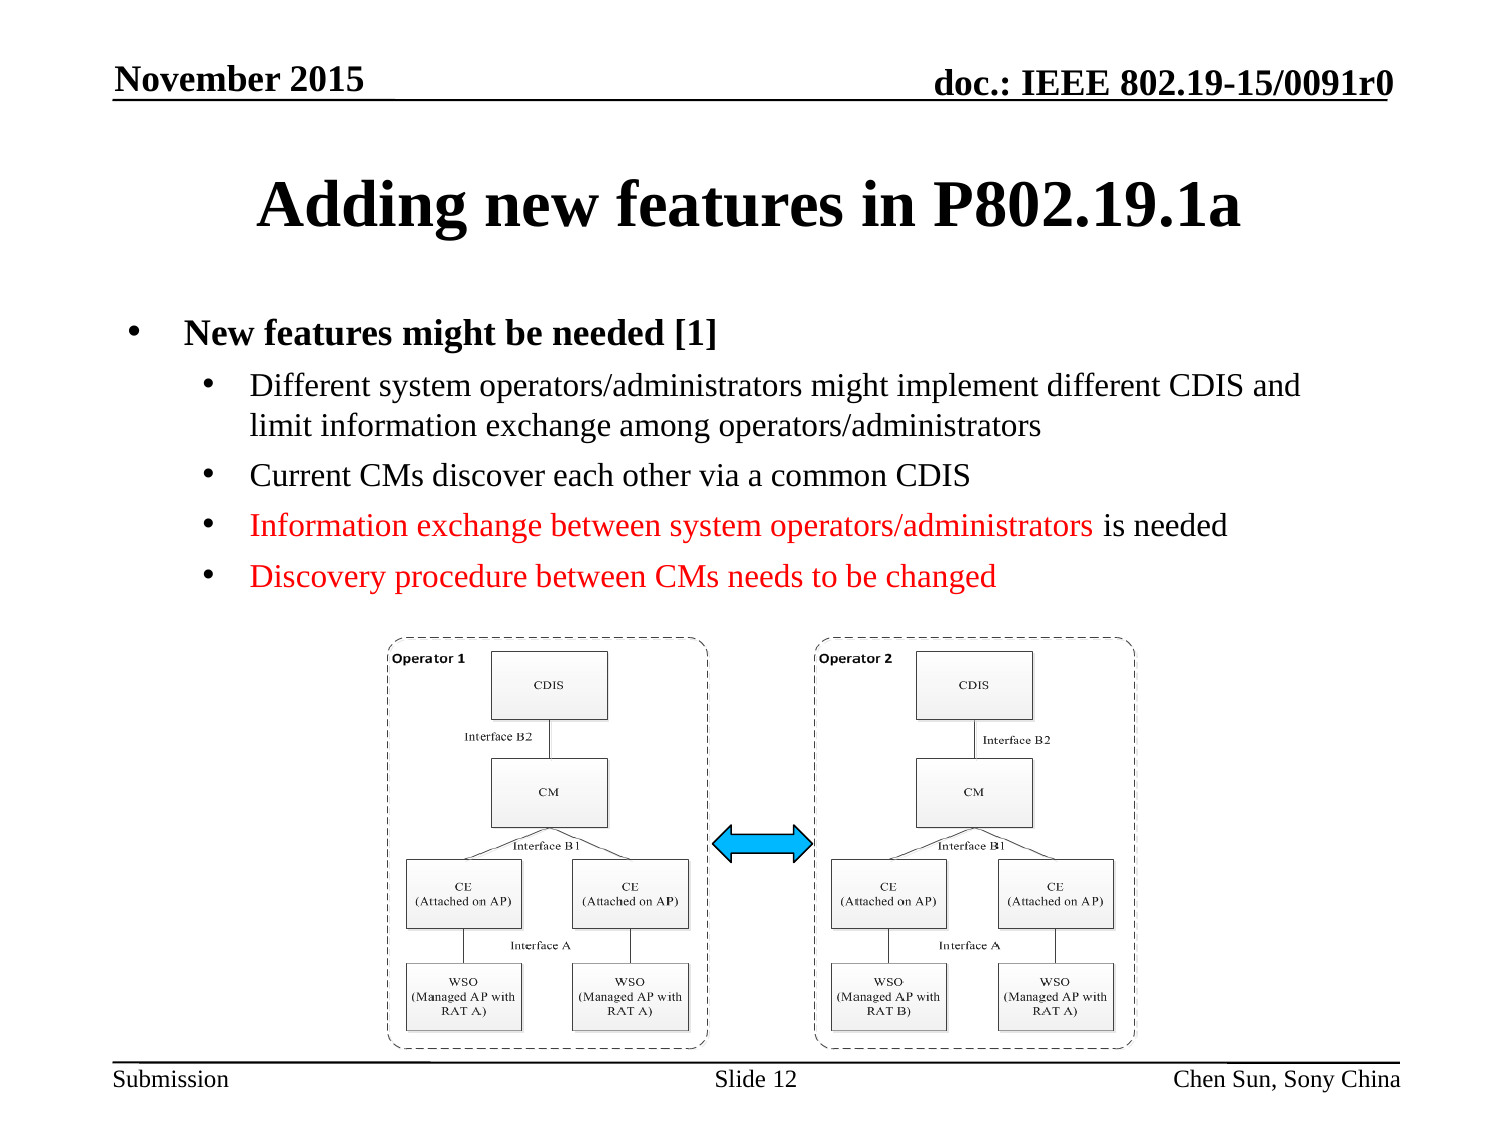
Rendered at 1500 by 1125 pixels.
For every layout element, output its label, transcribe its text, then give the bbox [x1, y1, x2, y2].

list New features might be needed [1] Different system operators/administrators might implement different CDIS and limit information exchange among operators/administrators Current CMs discover each other via a common CDIS Information exchange between system operators/administrators is needed Discovery procedure between CMs needs to be changed [112, 299, 1388, 976]
title Adding new features in P802.19.1a [112, 112, 1388, 288]
slide_number Slide 12 [712, 1061, 800, 1123]
picture [387, 637, 1138, 1051]
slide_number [114, 54, 423, 100]
footer Chen Sun, Sony China [878, 1061, 1402, 1093]
